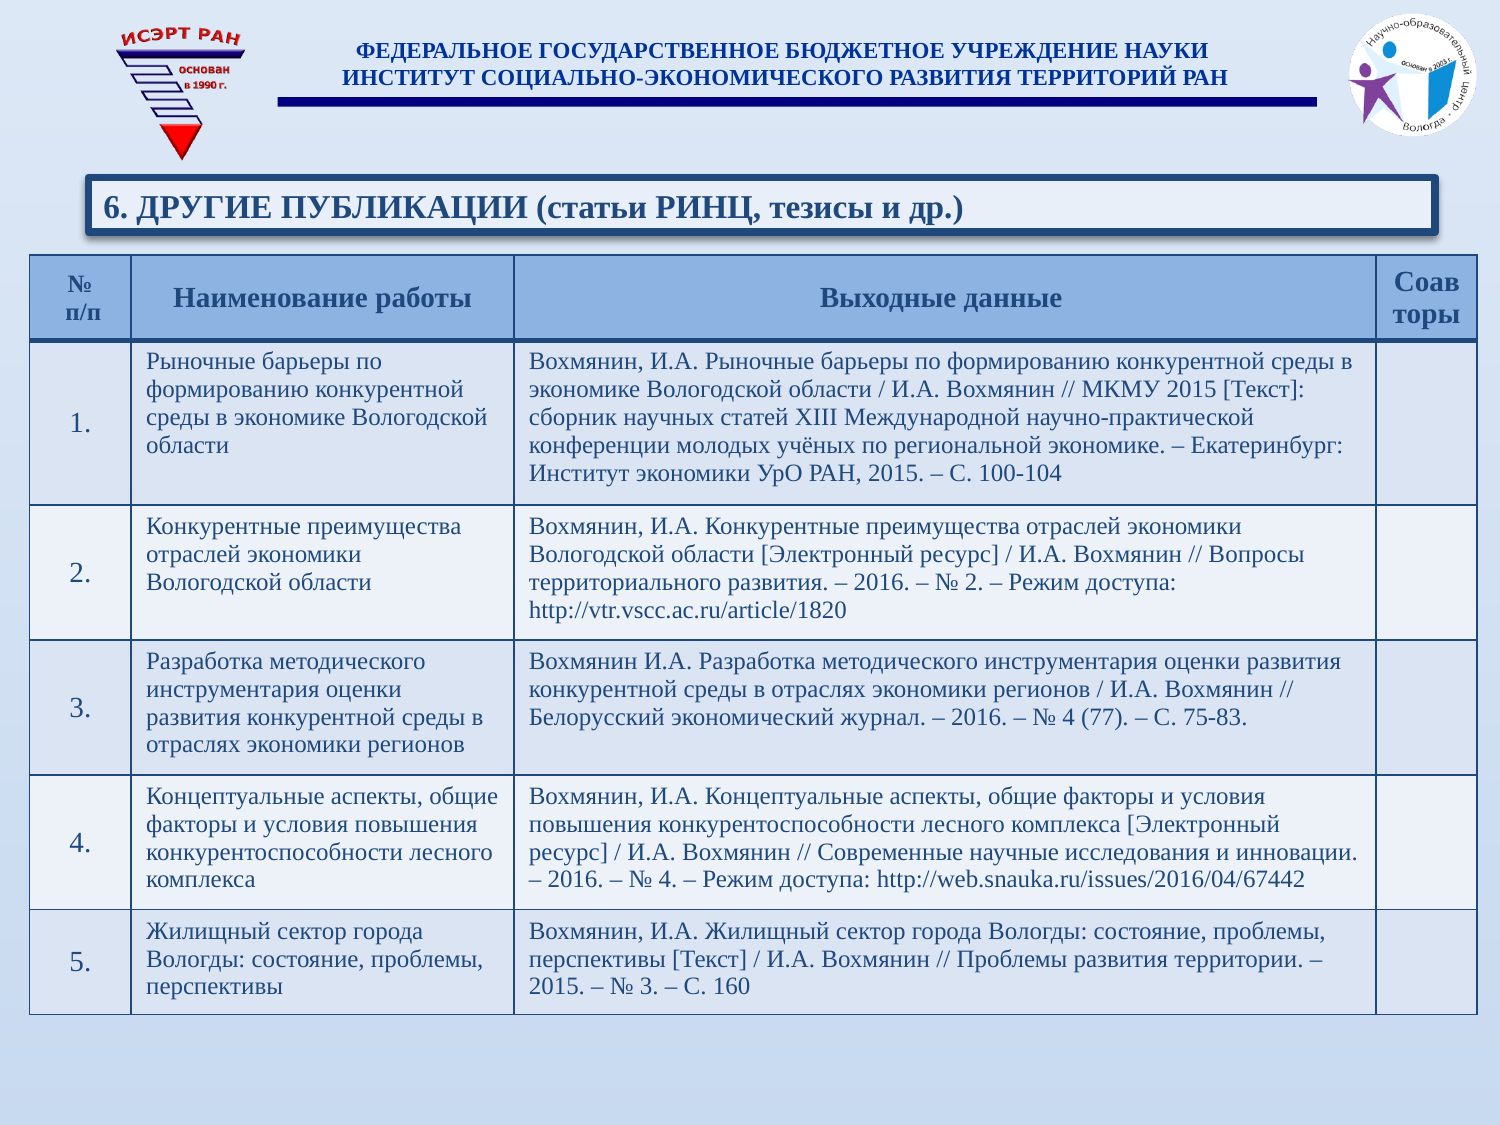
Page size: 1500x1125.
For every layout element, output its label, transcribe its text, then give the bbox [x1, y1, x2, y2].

table_cell Разработка методического инструментария оценки развития конкурентной среды в отраслях экономики регионов [132, 641, 513, 774]
table_cell Рыночные барьеры по формированию конкурентной среды в экономике Вологодской области [132, 343, 513, 504]
table_header Наименование работы [132, 256, 513, 338]
table_cell Концептуальные аспекты, общие факторы и условия повышения конкурентоспособности лесного комплекса [132, 776, 513, 909]
table_cell 1. [30, 343, 130, 504]
table_cell 2. [30, 506, 130, 639]
text_box 6. ДРУГИЕ ПУБЛИКАЦИИ (статьи РИНЦ, тезисы и др.) [85, 174, 1439, 236]
table_cell Вохмянин, И.А. Рыночные барьеры по формированию конкурентной среды в экономике Вологодской области / И.А. Вохмянин // МКМУ 2015 [Текст]: сборник научных статей XIII Международной научно-практической конференции молодых учёных по региональной экономике. – Екатеринбург: Институт экономики УрО РАН, 2015. – С. 100-104 [515, 343, 1375, 504]
table_header № п/п [30, 256, 130, 338]
table_cell Вохмянин И.А. Разработка методического инструментария оценки развития конкурентной среды в отраслях экономики регионов / И.А. Вохмянин // Белорусский экономический журнал. – 2016. – № 4 (77). – C. 75-83. [515, 641, 1375, 774]
table_cell 3. [30, 641, 130, 774]
table_header Соавторы [1377, 256, 1476, 338]
table_cell [1377, 343, 1476, 504]
table_cell Вохмянин, И.А. Концептуальные аспекты, общие факторы и условия повышения конкурентоспособности лесного комплекса [Электронный ресурс] / И.А. Вохмянин // Современные научные исследования и инновации. – 2016. – № 4. – Режим доступа: http://web.snauka.ru/issues/2016/04/67442 [515, 776, 1375, 909]
table_header Выходные данные [515, 256, 1375, 338]
table_cell [1377, 910, 1476, 1014]
table_cell 4. [30, 776, 130, 909]
table_cell Жилищный сектор города Вологды: состояние, проблемы, перспективы [132, 910, 513, 1014]
table_cell [1377, 776, 1476, 909]
picture [1345, 10, 1478, 138]
table_cell 5. [30, 910, 130, 1014]
text_box ФЕДЕРАЛЬНОЕ ГОСУДАРСТВЕННОЕ БЮДЖЕТНОЕ УЧРЕЖДЕНИЕ НАУКИ ИНСТИТУТ СОЦИАЛЬНО-ЭКОНОМИЧЕСКОГО РАЗВИТИЯ ТЕРРИТОРИЙ РАН [253, 31, 1339, 98]
table_cell [1377, 506, 1476, 639]
table_cell Вохмянин, И.А. Жилищный сектор города Вологды: состояние, проблемы, перспективы [Текст] / И.А. Вохмянин // Проблемы развития территории. – 2015. – № 3. – C. 160 [515, 910, 1375, 1014]
table_cell Вохмянин, И.А. Конкурентные преимущества отраслей экономики Вологодской области [Электронный ресурс] / И.А. Вохмянин // Вопросы территориального развития. – 2016. – № 2. – Режим доступа: http://vtr.vscc.ac.ru/article/1820 [515, 506, 1375, 639]
table_cell Конкурентные преимущества отраслей экономики Вологодской области [132, 506, 513, 639]
table_cell [1377, 641, 1476, 774]
picture [110, 23, 249, 162]
